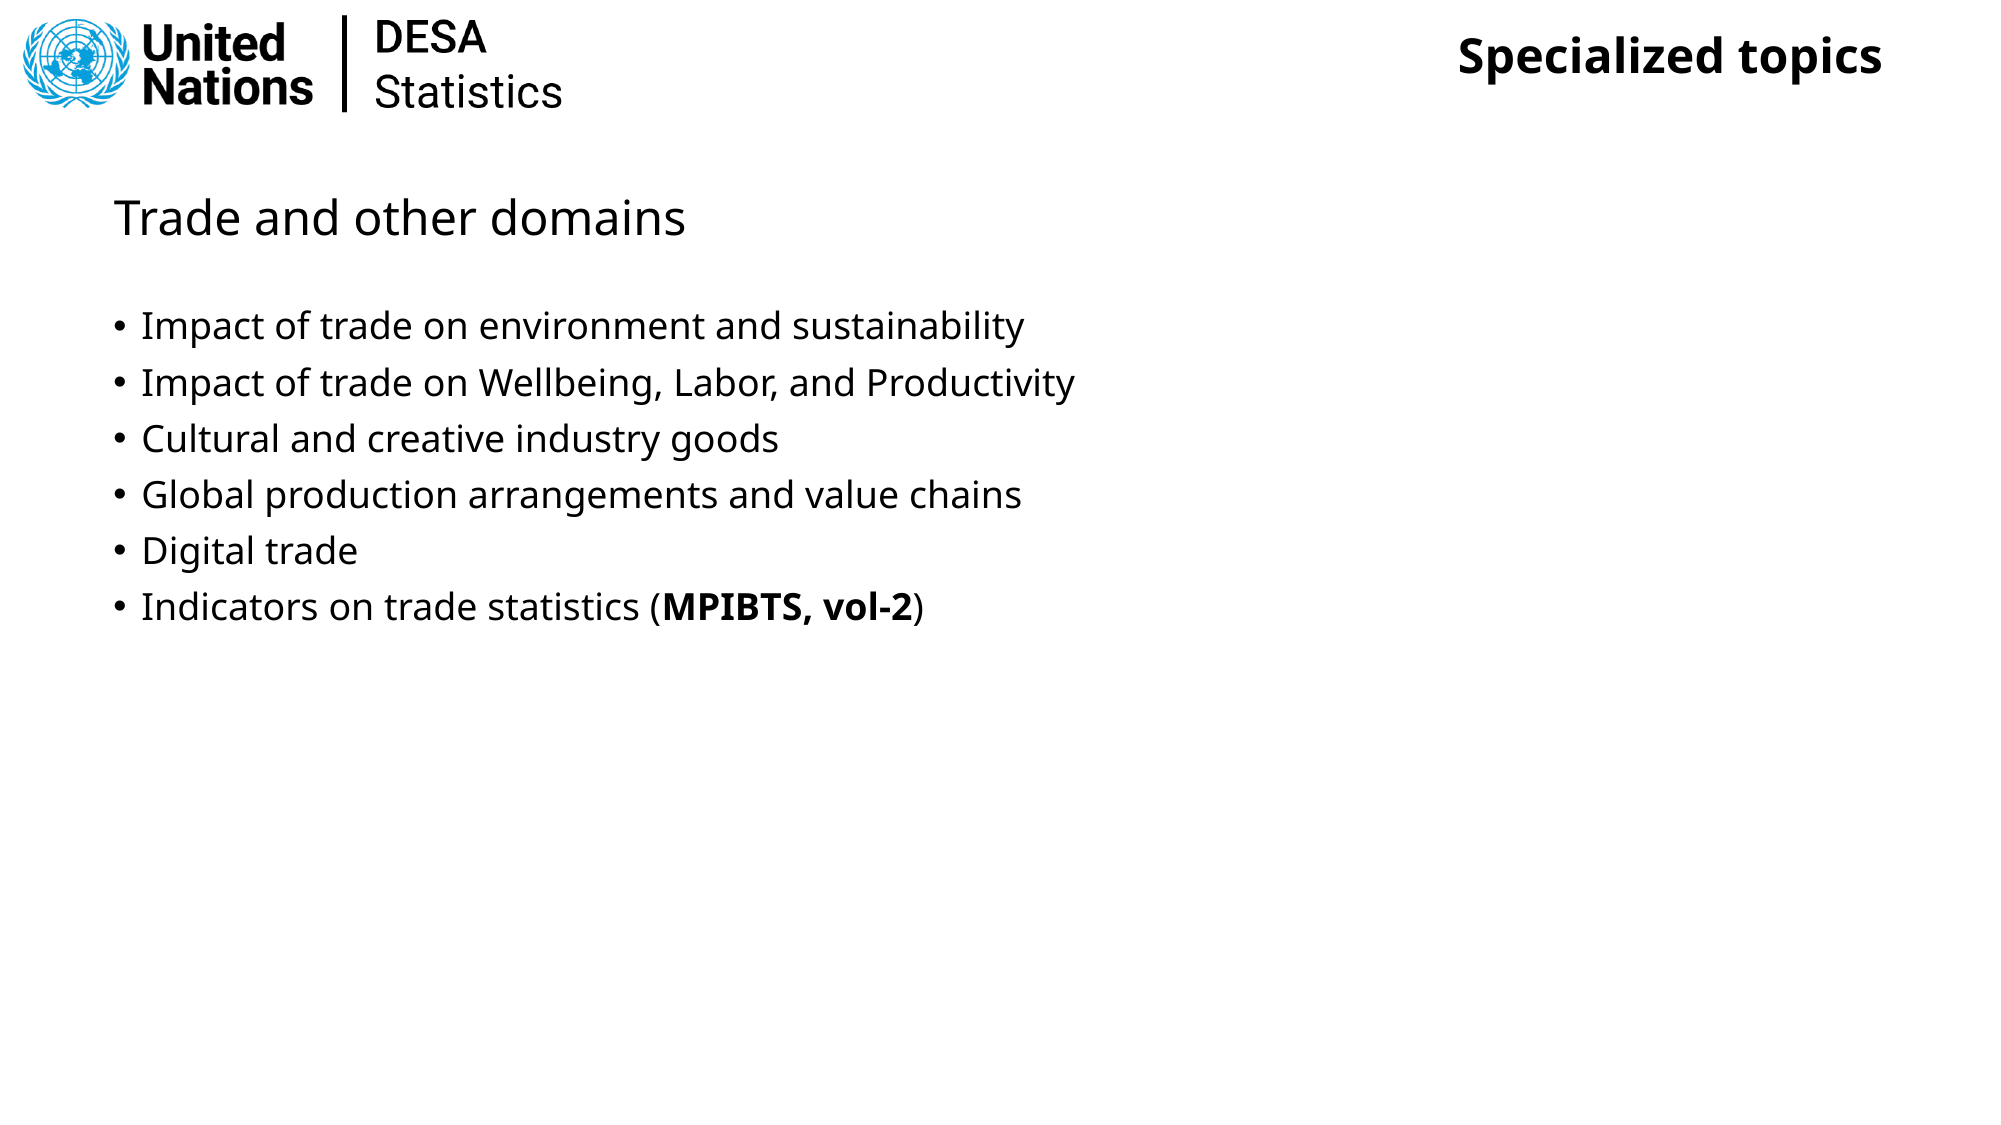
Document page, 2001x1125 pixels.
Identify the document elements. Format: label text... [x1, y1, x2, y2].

picture [0, 0, 591, 152]
list Specialized topics [1093, 23, 1899, 105]
list Trade and other domains [98, 185, 1334, 281]
list Impact of trade on environment and sustainability Impact of trade on Wellbeing, Labor, and Productivity Cultural and creative industry goods Global production arrangements and value chains Digital trade Indicators on trade statistics (MPIBTS, vol-2) [98, 299, 1879, 1006]
